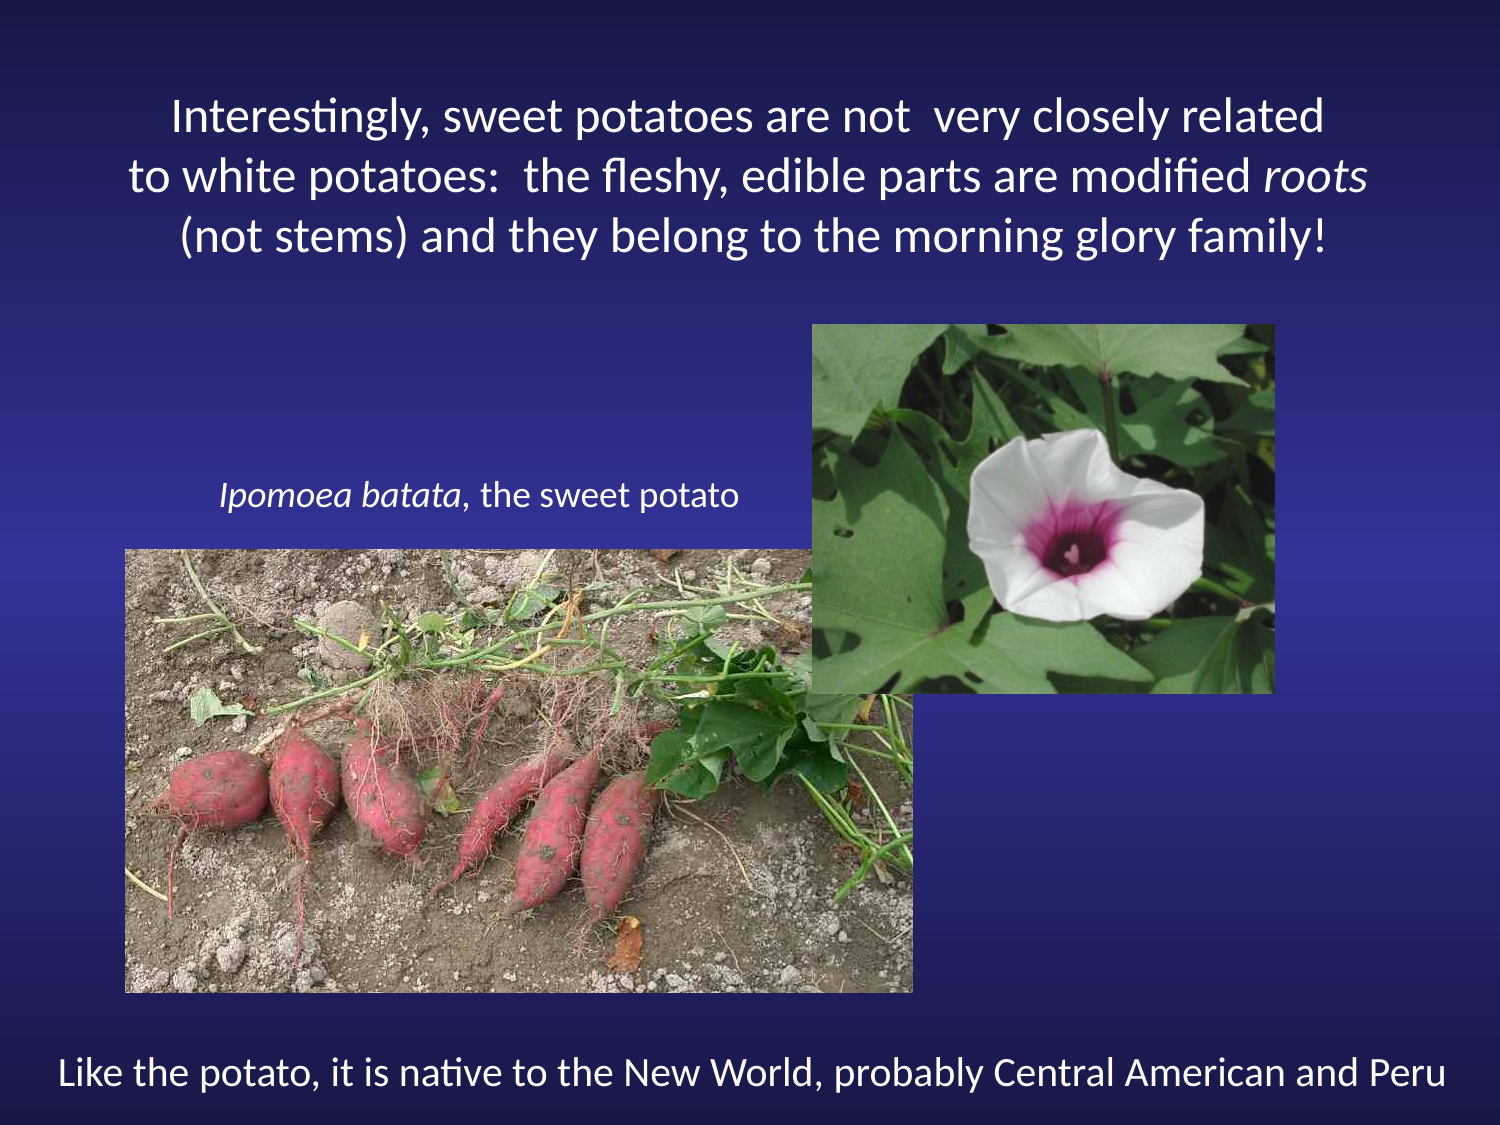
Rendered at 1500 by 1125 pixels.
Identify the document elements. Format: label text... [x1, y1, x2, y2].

text_box Ipomoea batata, the sweet potato [203, 462, 755, 523]
text_box Like the potato, it is native to the New World, probably Central American and Peru [42, 1037, 1463, 1103]
text_box Interestingly, sweet potatoes are not very closely related to white potatoes: the fleshy, edible parts are modified roots (not stems) and they belong to the morning glory family! [113, 74, 1395, 270]
picture [124, 324, 1276, 994]
